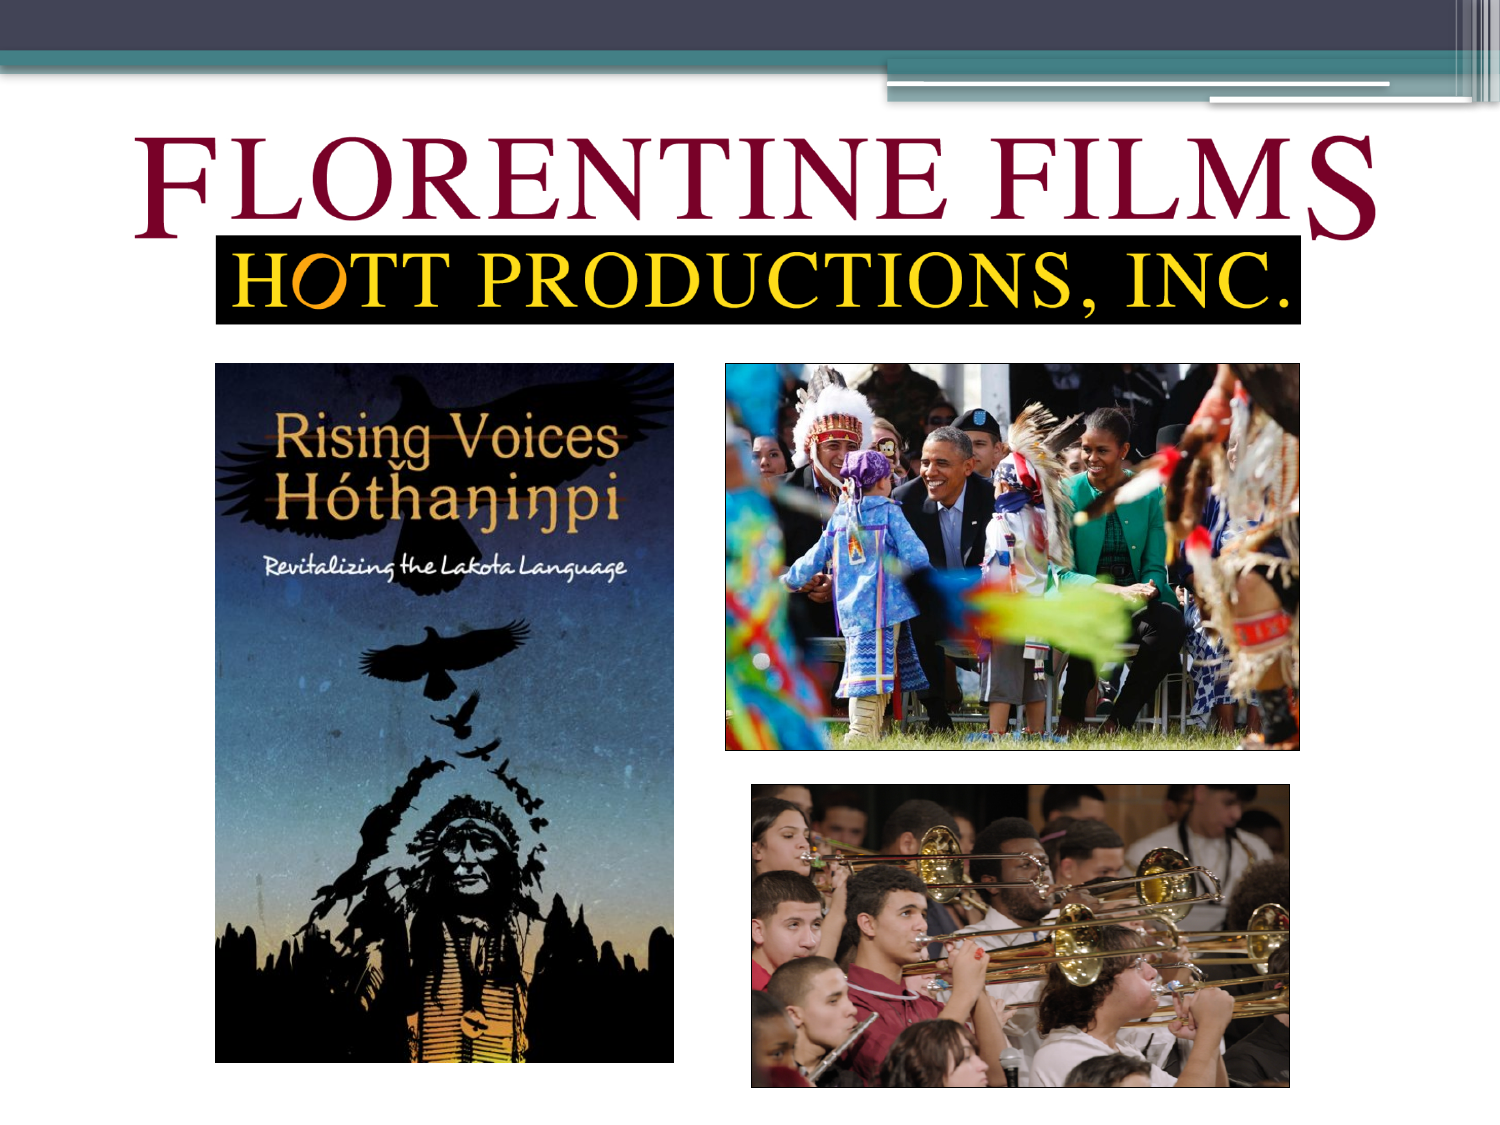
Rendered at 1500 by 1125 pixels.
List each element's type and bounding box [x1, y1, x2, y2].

list [87, 124, 1438, 329]
picture [751, 784, 1290, 1088]
picture [725, 362, 1301, 751]
picture [215, 362, 674, 1064]
picture [785, 743, 795, 751]
